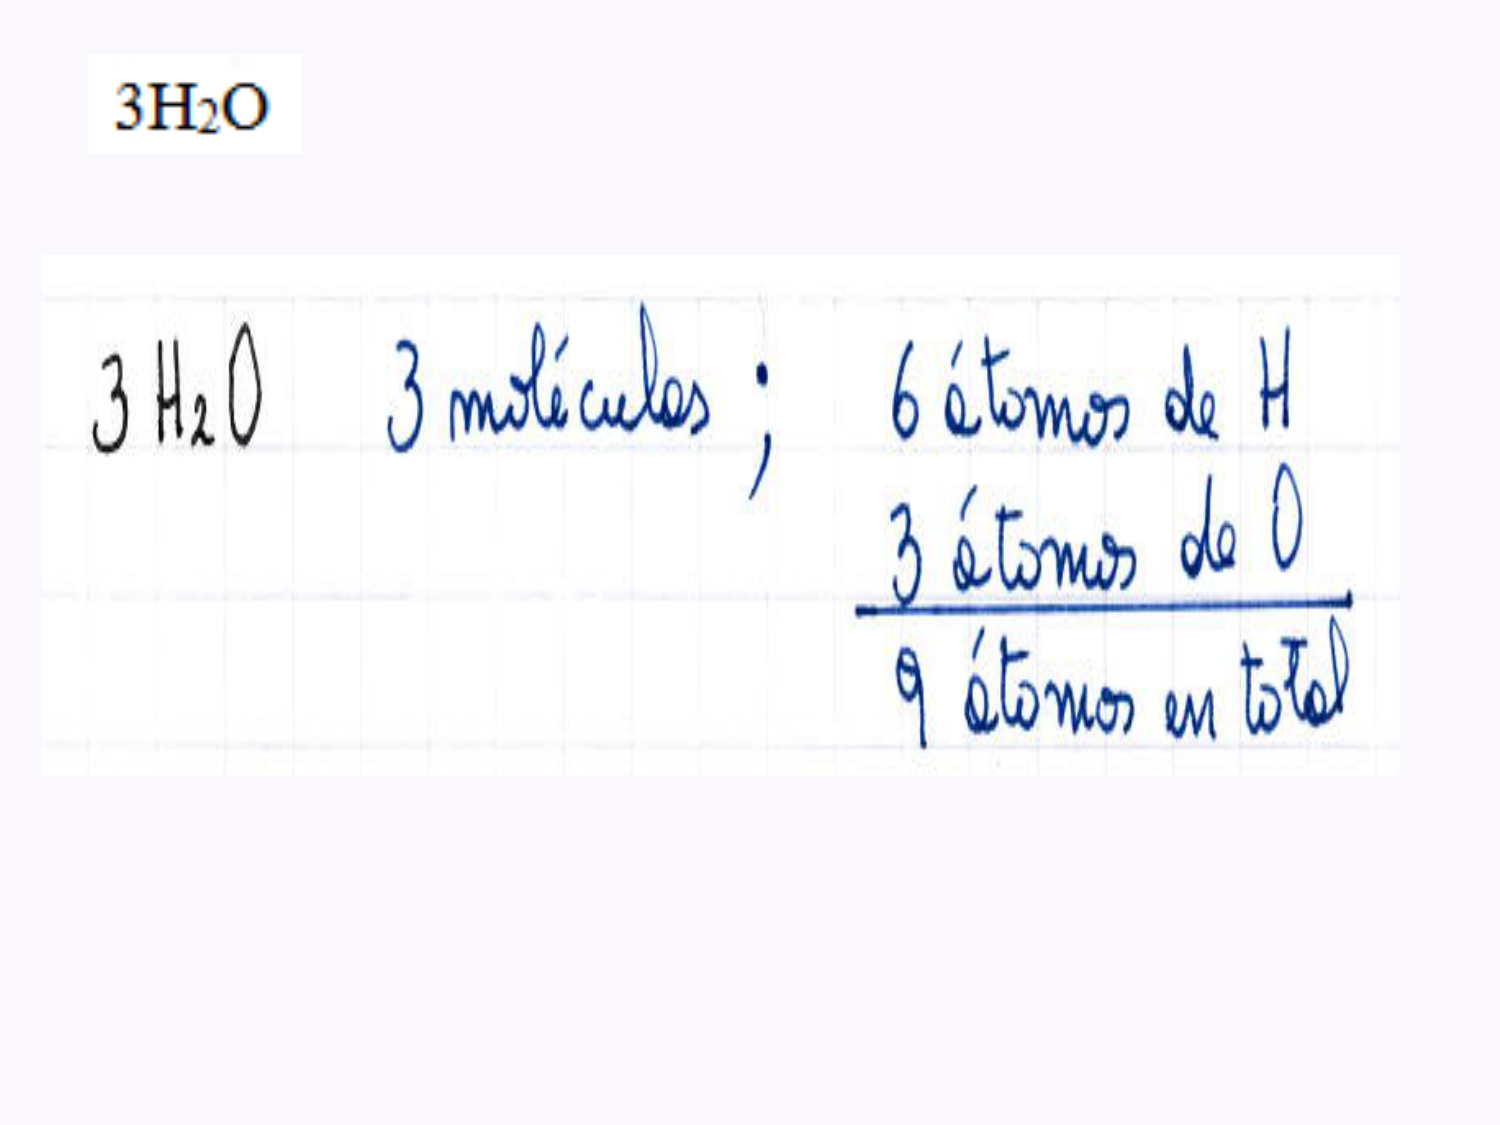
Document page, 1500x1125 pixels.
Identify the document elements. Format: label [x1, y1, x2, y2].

picture [41, 255, 1400, 776]
picture [88, 54, 302, 154]
